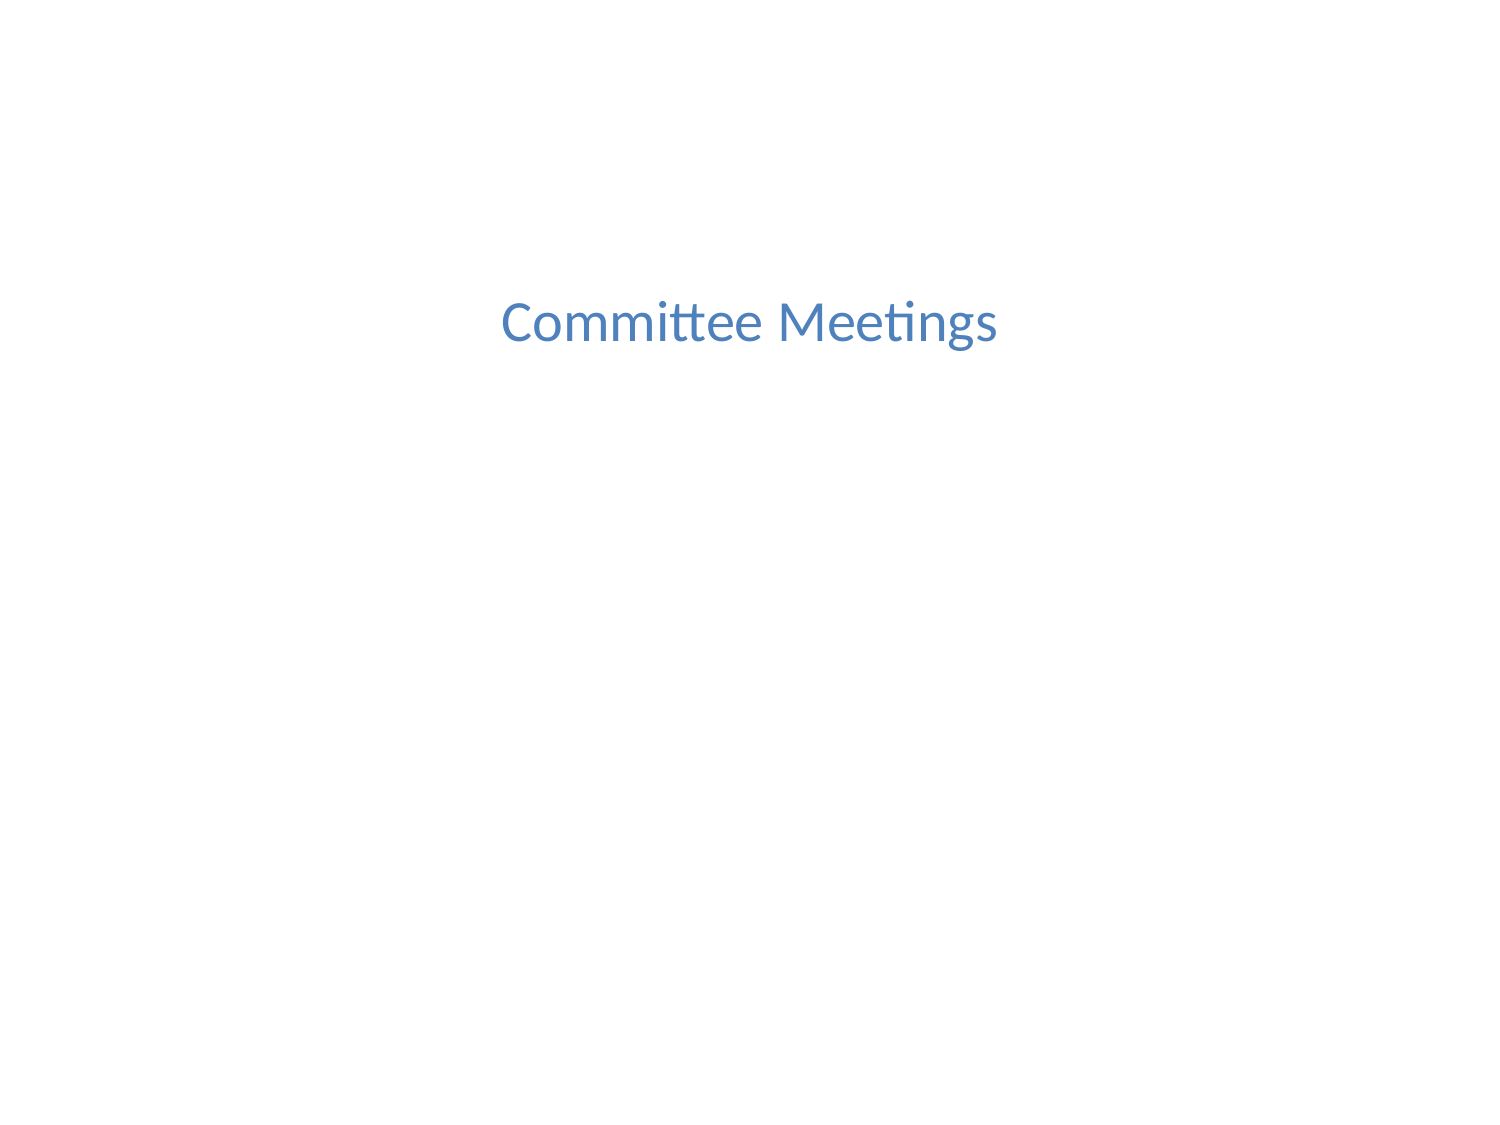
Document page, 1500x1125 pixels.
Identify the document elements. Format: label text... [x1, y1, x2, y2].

text_box Committee Meetings [374, 276, 1125, 361]
